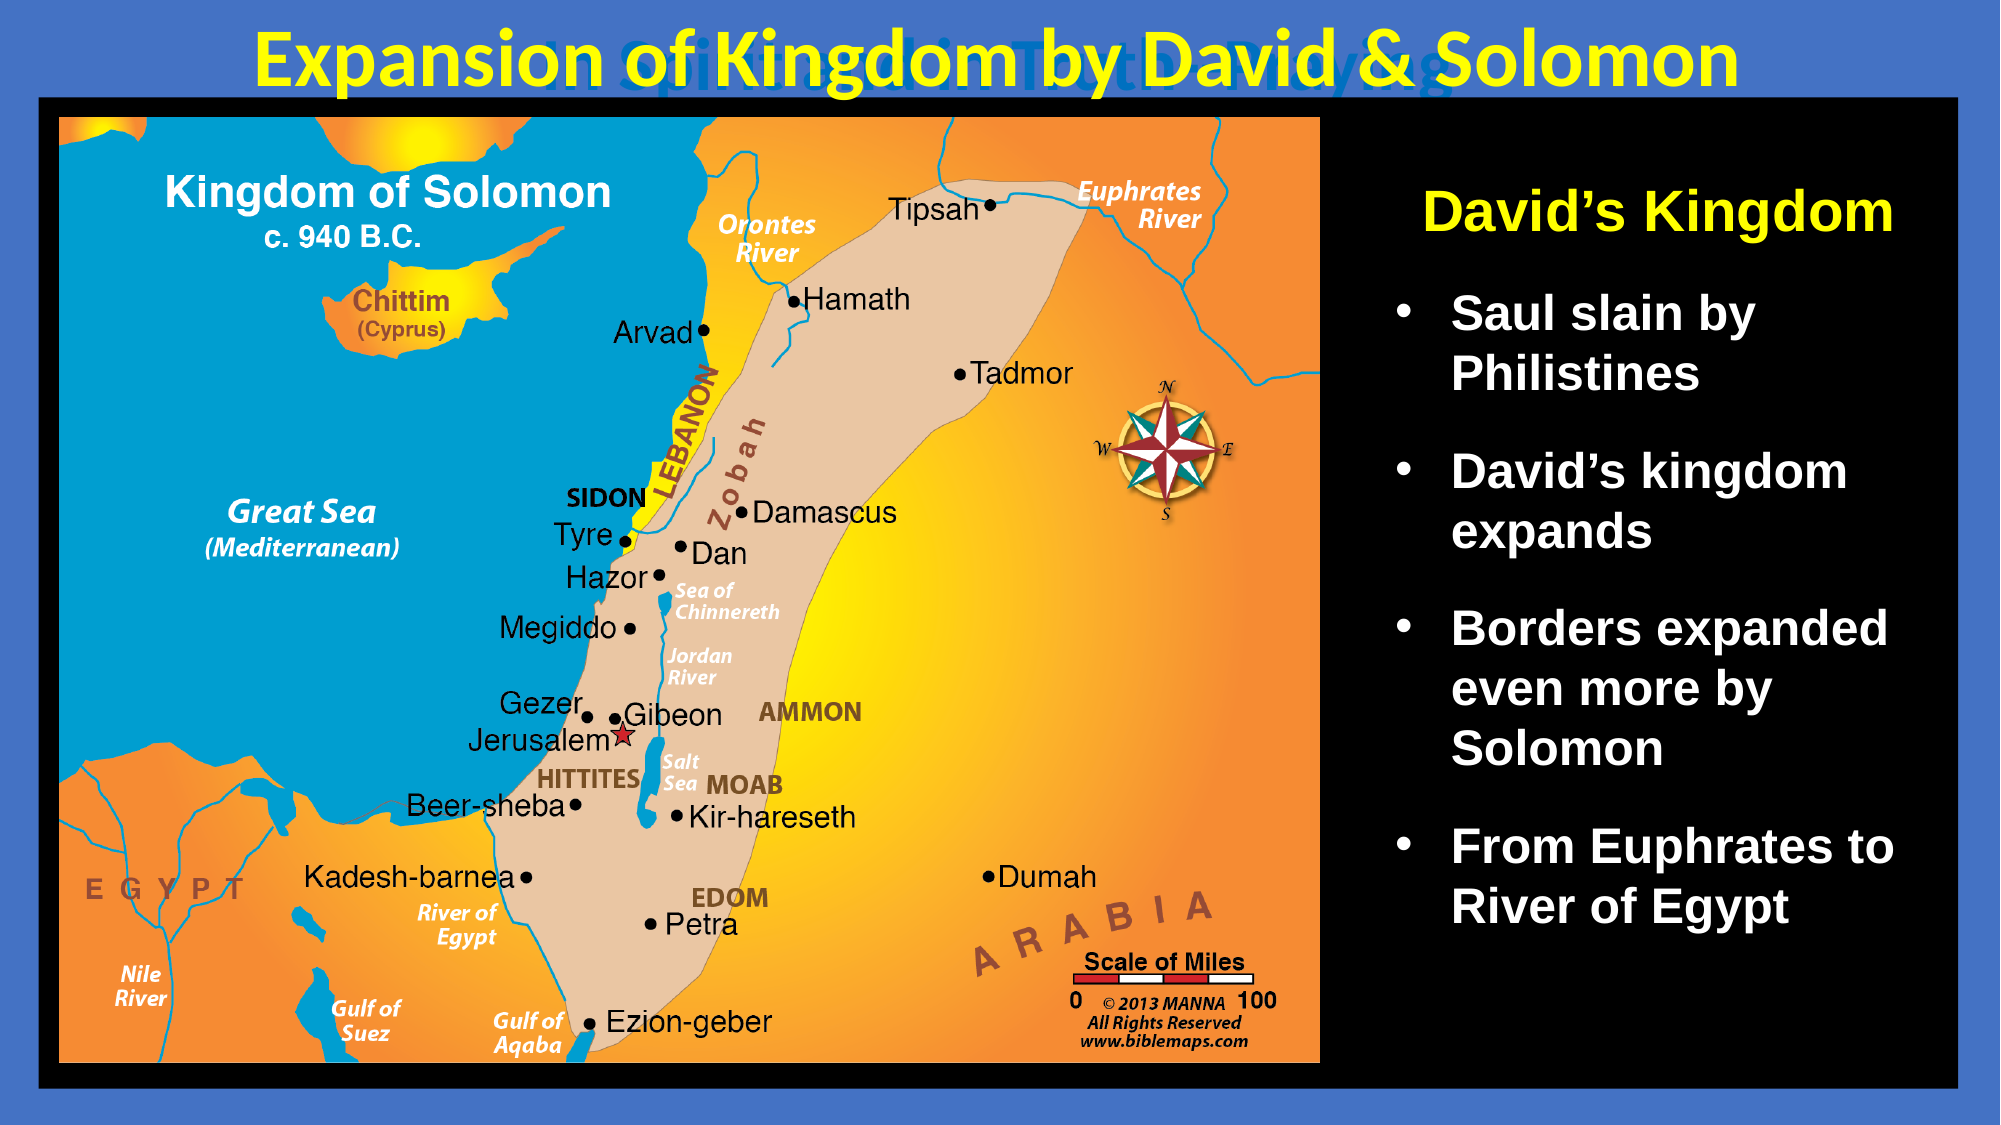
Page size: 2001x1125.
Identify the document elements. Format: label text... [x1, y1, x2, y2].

picture [515, 617, 521, 637]
picture [323, 227, 564, 358]
picture [686, 322, 691, 342]
picture [560, 183, 583, 207]
picture [396, 176, 409, 206]
picture [58, 768, 123, 850]
picture [454, 183, 477, 207]
picture [213, 538, 234, 556]
picture [341, 506, 355, 522]
picture [483, 176, 488, 206]
picture [544, 632, 552, 637]
picture [393, 538, 398, 557]
picture [274, 541, 281, 556]
text_box [1323, 122, 1922, 208]
picture [619, 322, 627, 331]
picture [339, 544, 344, 556]
picture [384, 544, 389, 556]
picture [304, 502, 314, 522]
picture [1185, 117, 1320, 383]
text_box [38, 111, 1959, 1089]
picture [237, 544, 248, 556]
picture [284, 506, 300, 522]
picture [266, 231, 279, 247]
picture [348, 544, 359, 556]
picture [332, 544, 338, 556]
picture [419, 802, 425, 813]
picture [229, 499, 249, 522]
text_box Expansion of Kingdom by David & Solomon [38, 0, 1959, 111]
picture [199, 184, 204, 206]
picture [168, 176, 193, 206]
picture [320, 183, 353, 206]
picture [362, 225, 379, 246]
picture [250, 538, 264, 556]
picture [615, 332, 619, 342]
picture [501, 692, 509, 712]
picture [377, 544, 383, 556]
picture [322, 499, 337, 522]
picture [206, 539, 212, 559]
picture [335, 226, 349, 247]
picture [58, 117, 1320, 1063]
picture [568, 489, 579, 506]
picture [300, 226, 314, 247]
picture [362, 544, 374, 556]
picture [393, 225, 411, 247]
picture [526, 623, 531, 637]
picture [648, 331, 656, 342]
picture [370, 183, 393, 207]
picture [283, 544, 294, 556]
picture [574, 534, 582, 549]
picture [266, 506, 281, 522]
picture [297, 544, 302, 556]
picture [265, 176, 286, 207]
picture [477, 729, 481, 750]
picture [253, 506, 264, 522]
picture [445, 804, 450, 815]
picture [425, 175, 450, 207]
text_box David’s Kingdom Saul slain by Philistines David’s kingdom expands Borders expanded even more by Solomon From Euphrates to River of Egypt [1380, 165, 1938, 941]
picture [522, 183, 555, 206]
picture [588, 183, 609, 206]
picture [316, 117, 530, 173]
picture [557, 698, 562, 713]
picture [567, 622, 572, 637]
picture [678, 327, 683, 342]
picture [610, 489, 626, 506]
picture [668, 328, 674, 342]
picture [502, 617, 507, 637]
picture [598, 530, 603, 544]
picture [212, 183, 232, 206]
picture [292, 183, 315, 207]
picture [494, 183, 517, 207]
picture [592, 489, 606, 506]
picture [429, 805, 433, 815]
picture [317, 544, 329, 556]
picture [627, 331, 632, 342]
picture [317, 226, 331, 246]
picture [237, 183, 259, 216]
picture [58, 117, 146, 145]
picture [358, 506, 375, 522]
picture [485, 735, 490, 750]
picture [596, 573, 602, 587]
picture [408, 795, 420, 815]
picture [588, 529, 592, 544]
picture [524, 703, 530, 713]
picture [307, 544, 316, 556]
picture [266, 544, 270, 556]
